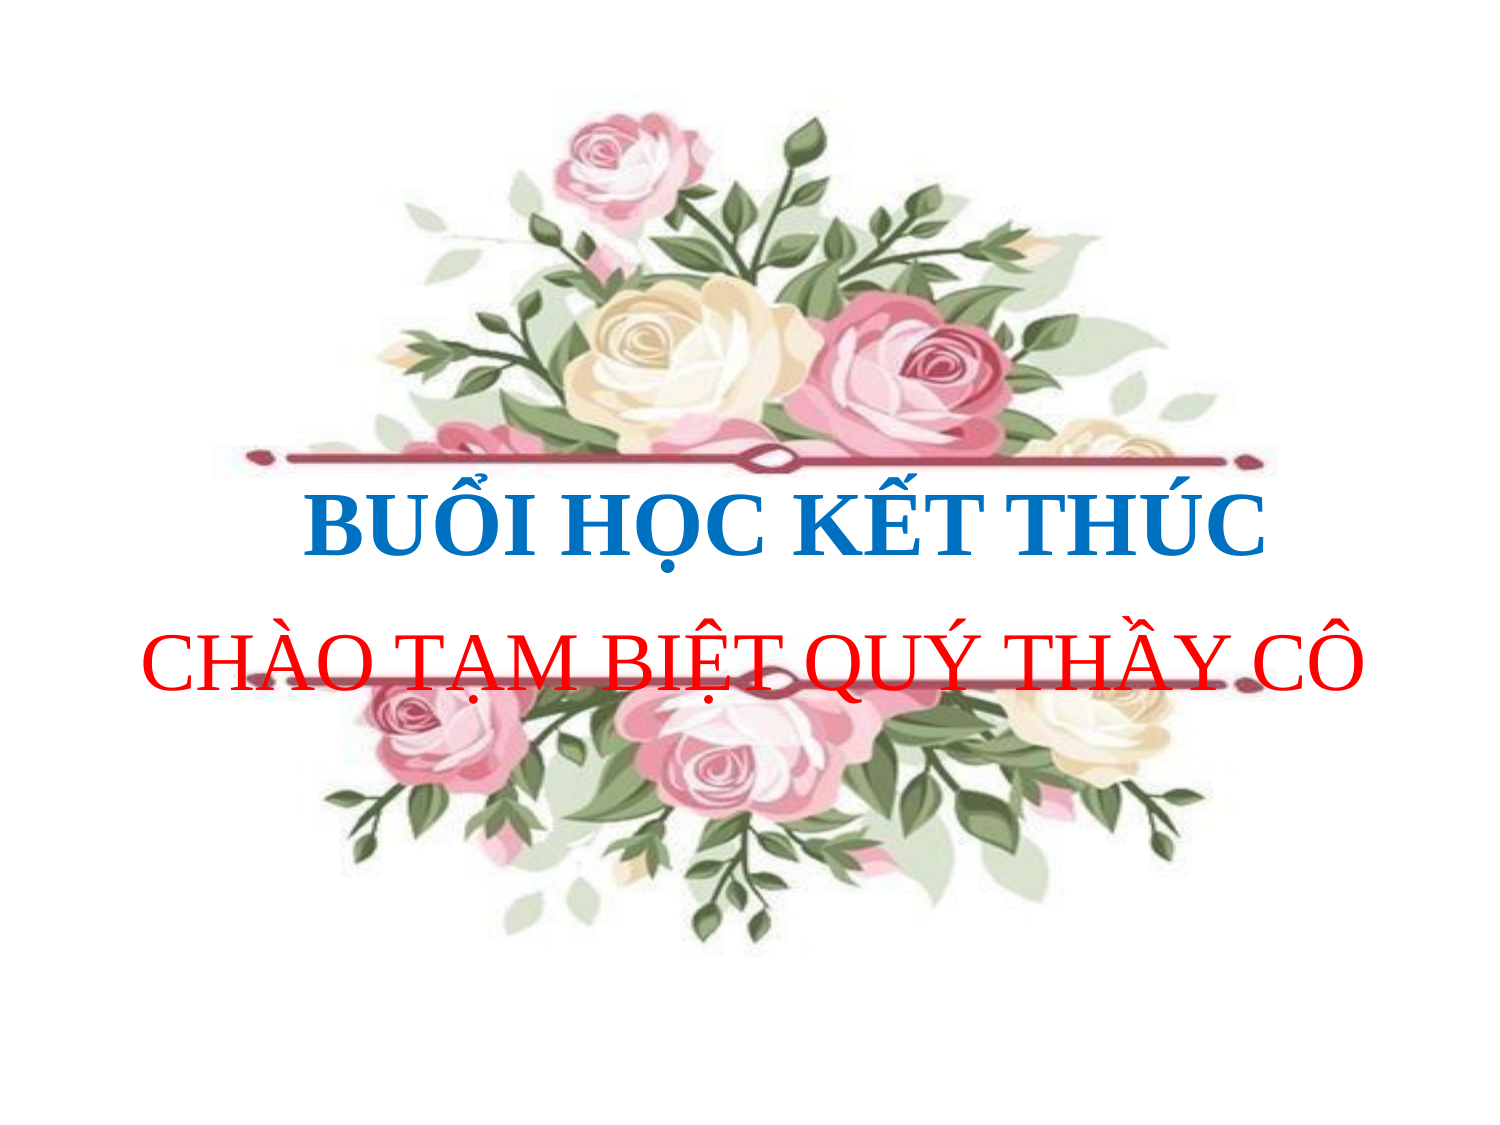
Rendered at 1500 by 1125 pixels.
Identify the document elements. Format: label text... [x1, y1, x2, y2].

list CHÀO TẠM BIỆT QUÝ THẦY CÔ [125, 600, 1475, 725]
title BUỔI HỌC KẾT THÚC [112, 425, 1463, 613]
picture [0, 0, 1500, 1125]
